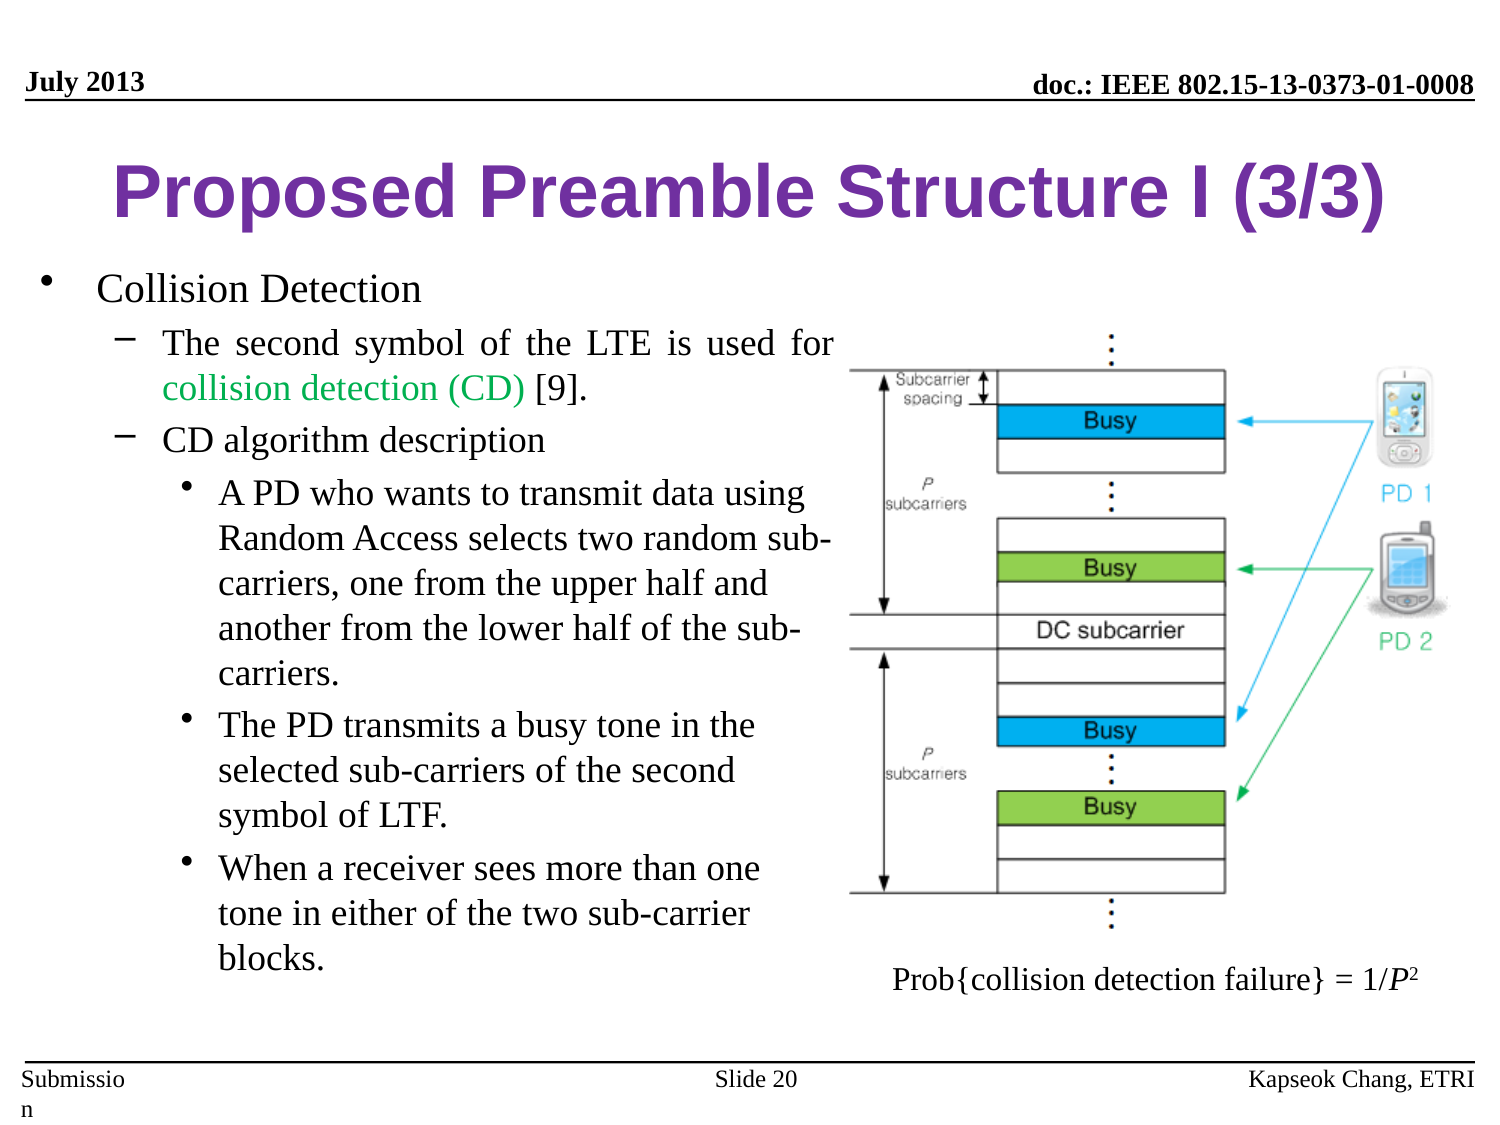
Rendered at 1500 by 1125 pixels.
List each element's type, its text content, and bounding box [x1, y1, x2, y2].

footer Kapseok Chang, ETRI [974, 1061, 1476, 1093]
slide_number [24, 61, 288, 98]
text_box Prob{collision detection failure} = 1/P2 [877, 949, 1434, 1005]
picture [849, 324, 1463, 938]
slide_number Slide 20 [711, 1062, 801, 1093]
list Collision Detection The second symbol of the LTE is used for collision detection (CD) [9]. CD algorithm description A PD who wants to transmit data using Random Access selects two random sub-carriers, one from the upper half and another from the lower half of the sub-carriers. The PD transmits a busy tone in the selected sub-carriers of the second symbol of LTF. When a receiver sees more than one tone in either of the two sub-carrier blocks. [24, 252, 851, 991]
title Proposed Preamble Structure I (3/3) [24, 99, 1476, 276]
